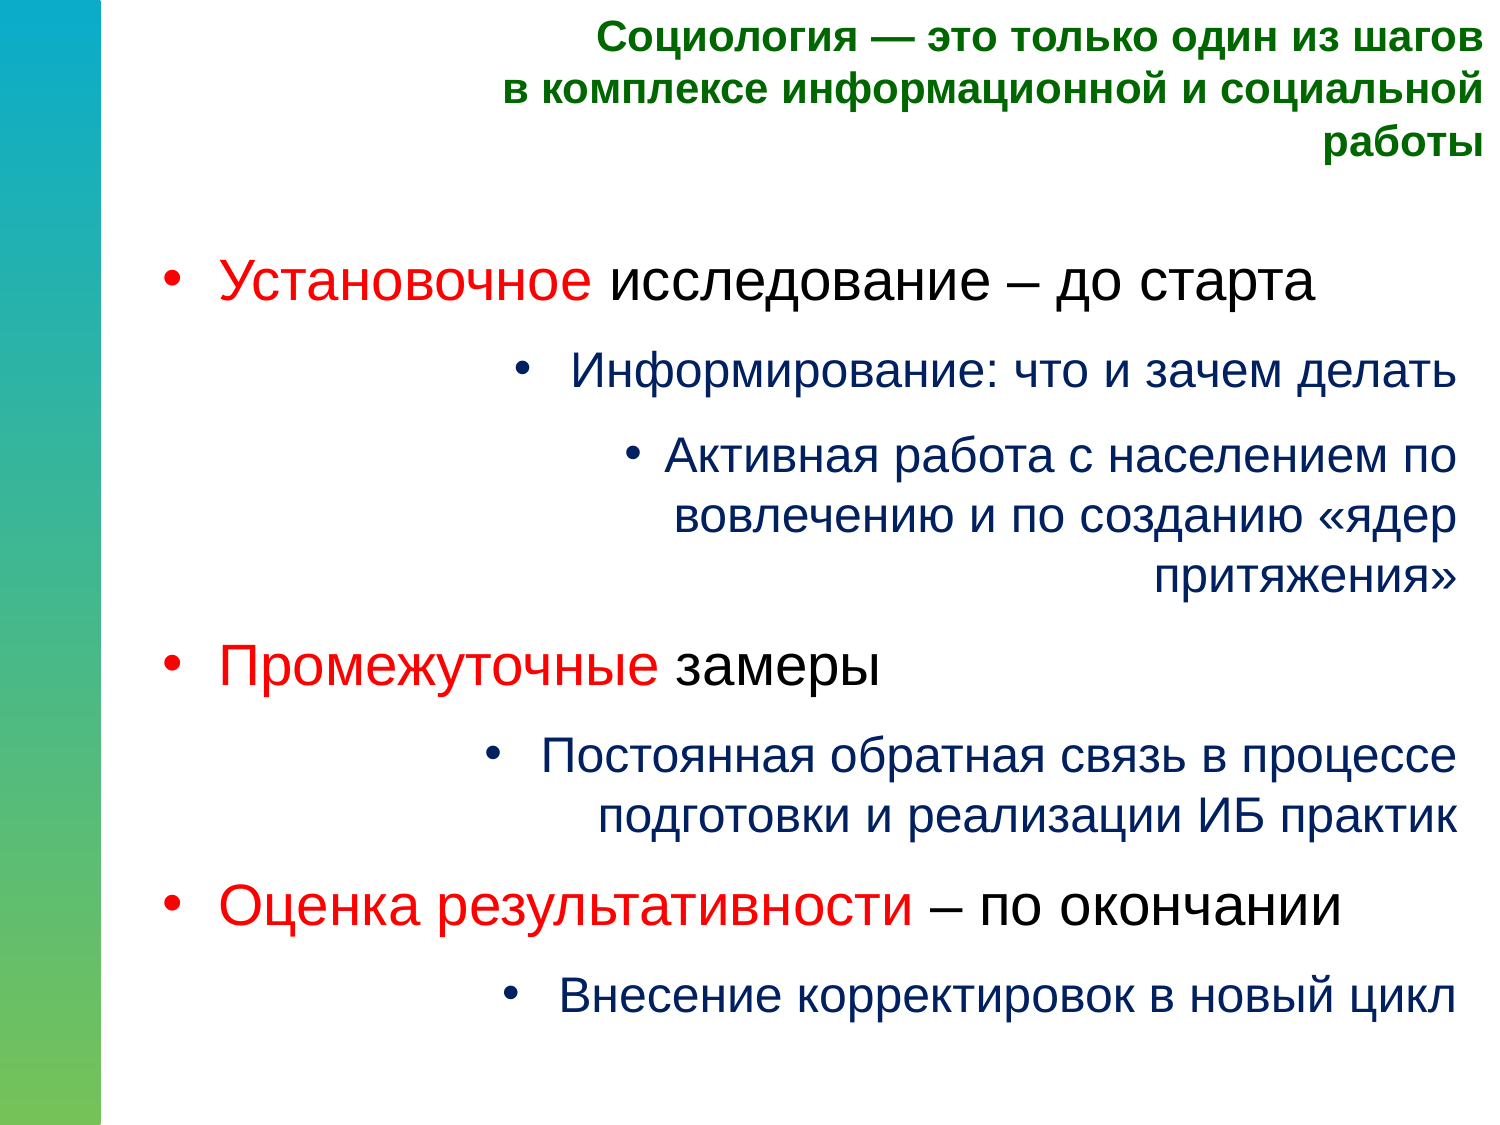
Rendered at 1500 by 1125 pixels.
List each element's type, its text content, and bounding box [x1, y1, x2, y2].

text_box [0, 0, 102, 1125]
subtitle Установочное исследование – до старта Информирование: что и зачем делать Активная работа с населением по вовлечению и по созданию «ядер притяжения» Промежуточные замеры Постоянная обратная связь в процессе подготовки и реализации ИБ практик Оценка результативности – по окончании Внесение корректировок в новый цикл [147, 234, 1473, 1069]
title Социология — это только один из шагов в комплексе информационной и социальной работы [306, 0, 1500, 173]
